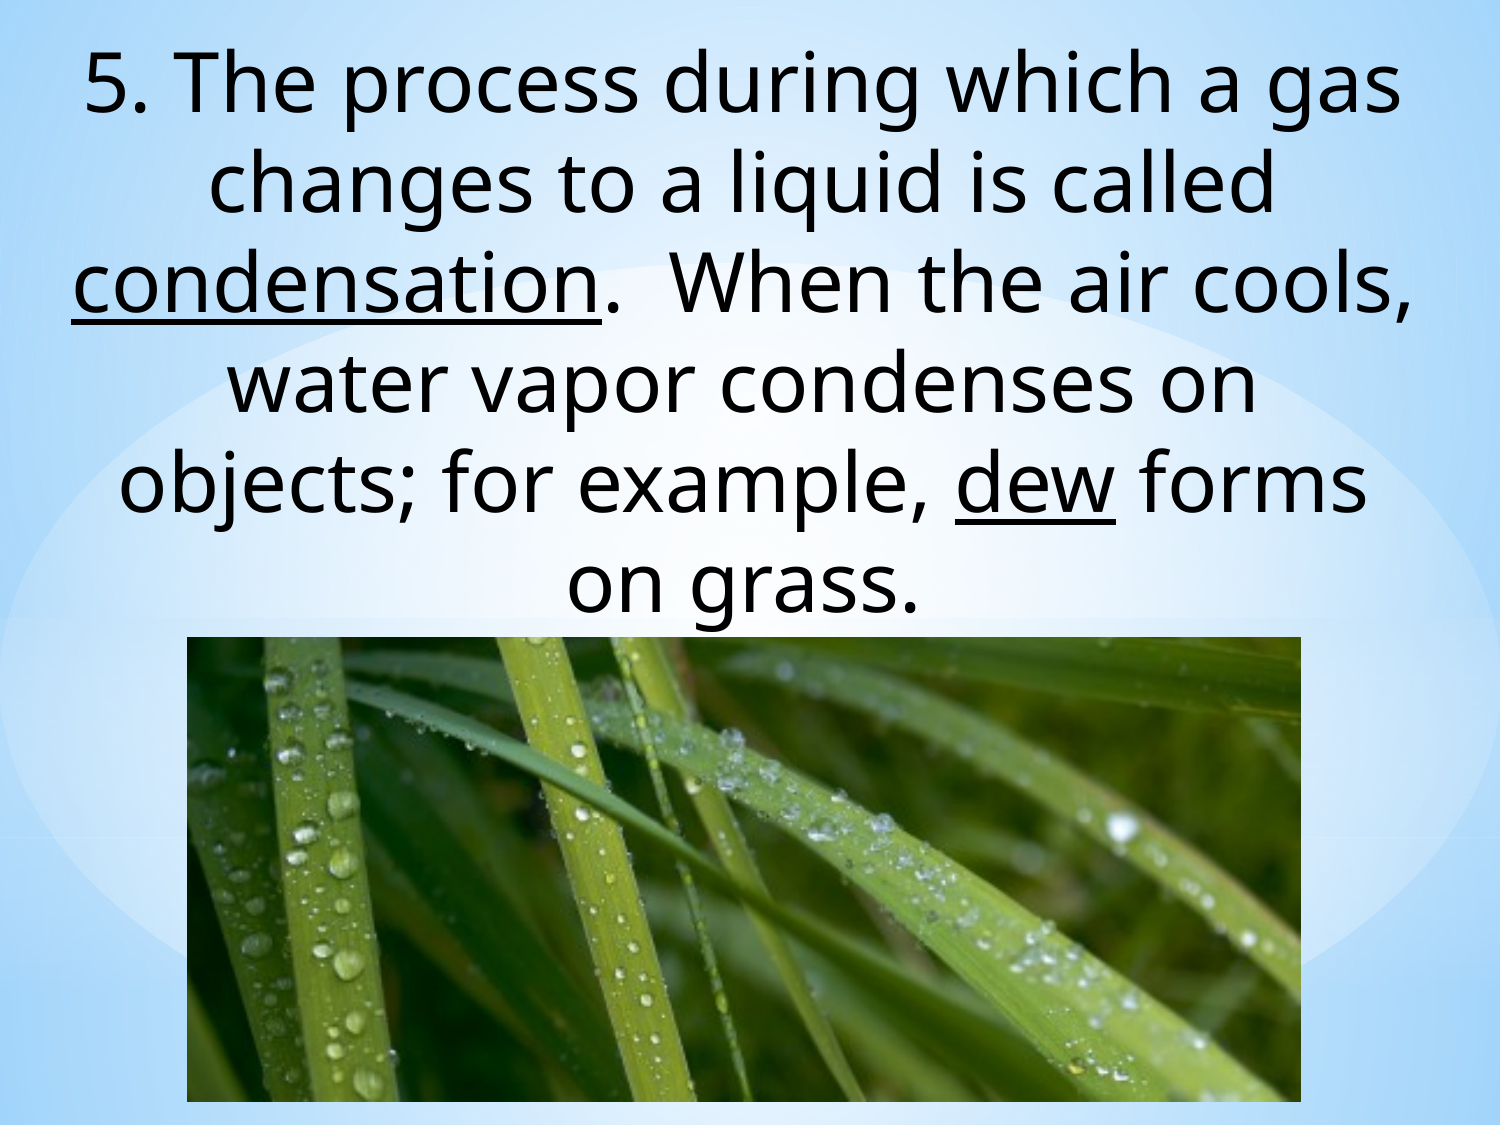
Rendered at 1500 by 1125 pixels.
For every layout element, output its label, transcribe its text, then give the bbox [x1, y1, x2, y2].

picture [186, 637, 1301, 1102]
text_box 5. The process during which a gas changes to a liquid is called condensation. When the air cools, water vapor condenses on objects; for example, dew forms on grass. [50, 21, 1438, 637]
